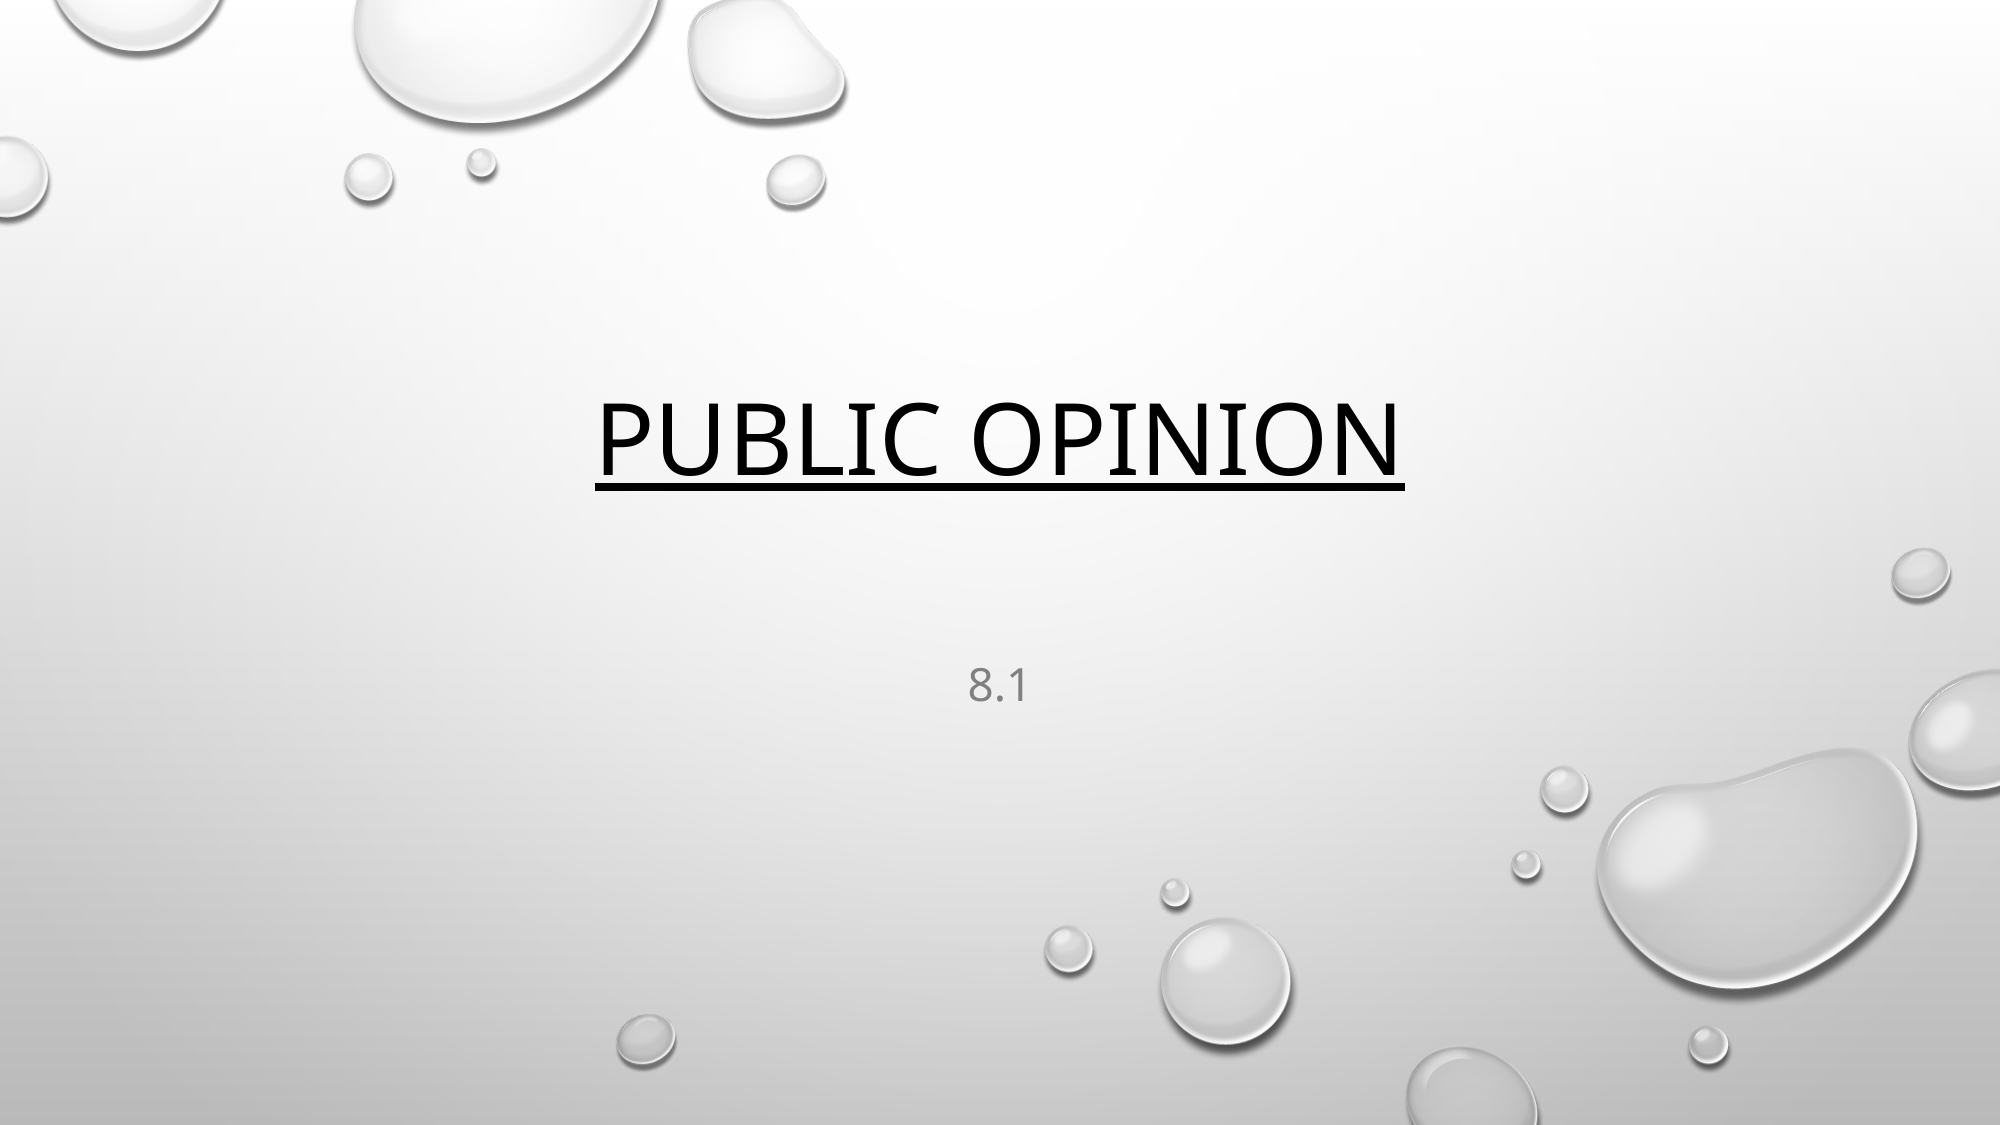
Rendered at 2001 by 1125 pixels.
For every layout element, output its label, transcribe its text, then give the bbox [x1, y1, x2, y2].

title Public Opinion [287, 213, 1713, 625]
subtitle 8.1 [287, 637, 1713, 863]
picture [0, 0, 2000, 1125]
